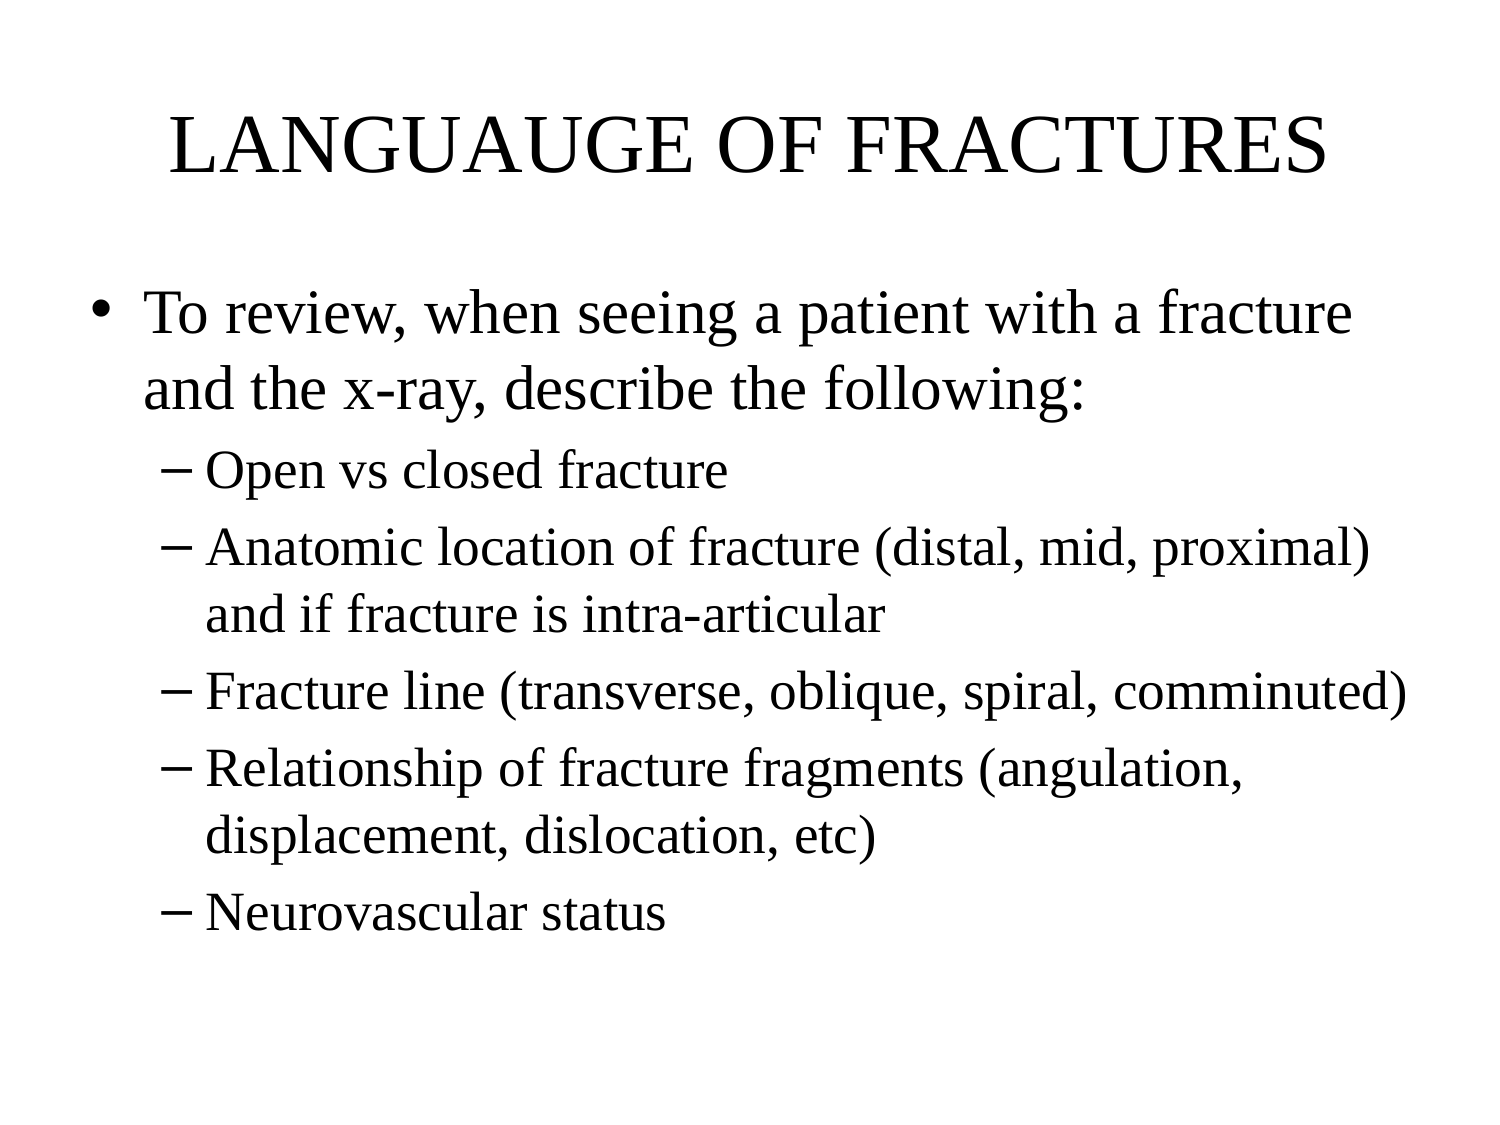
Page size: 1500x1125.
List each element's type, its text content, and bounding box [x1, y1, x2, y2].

title LANGUAUGE OF FRACTURES [75, 45, 1425, 233]
list To review, when seeing a patient with a fracture and the x-ray, describe the following: Open vs closed fracture Anatomic location of fracture (distal, mid, proximal) and if fracture is intra-articular Fracture line (transverse, oblique, spiral, comminuted) Relationship of fracture fragments (angulation, displacement, dislocation, etc) Neurovascular status [75, 262, 1425, 1005]
